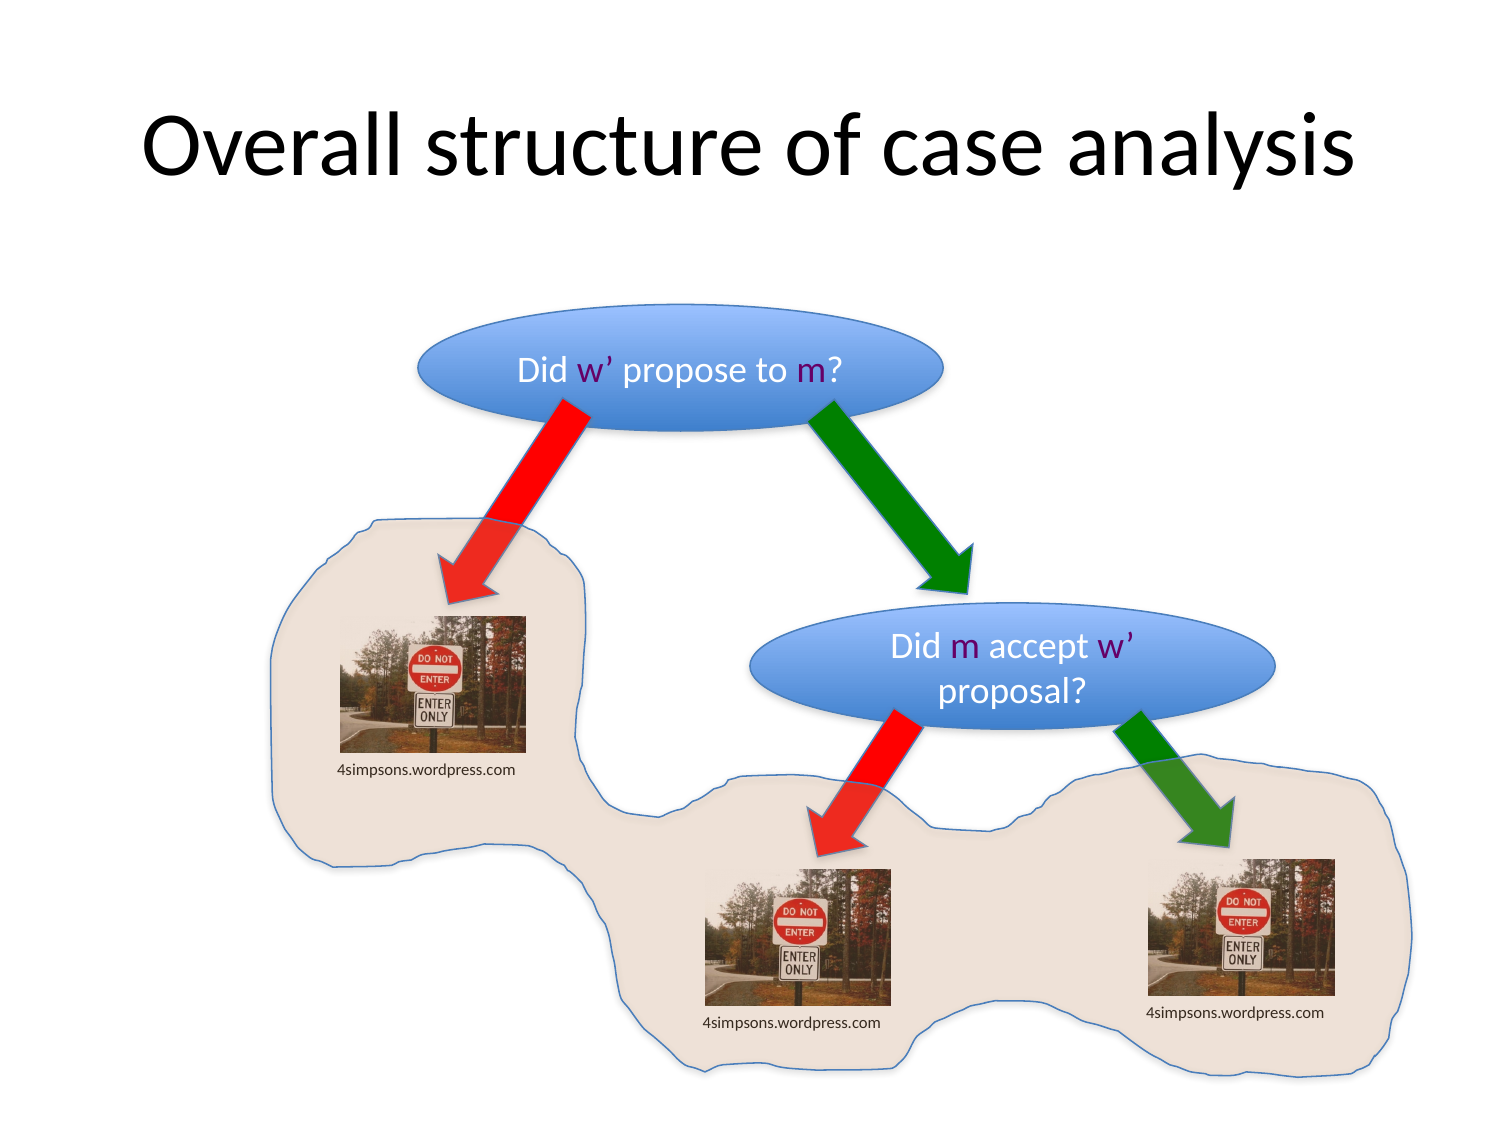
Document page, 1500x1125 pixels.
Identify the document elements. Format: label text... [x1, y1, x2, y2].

text_box [847, 707, 924, 787]
text_box [806, 399, 973, 595]
text_box Did w’ propose to m? [417, 304, 944, 431]
text_box Did m accept w’ proposal? [749, 602, 1276, 730]
title Overall structure of case analysis [75, 45, 1425, 233]
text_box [687, 869, 939, 1041]
text_box [270, 518, 1412, 1078]
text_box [322, 616, 574, 788]
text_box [1130, 859, 1383, 1031]
text_box [1113, 709, 1179, 763]
text_box [485, 397, 593, 524]
